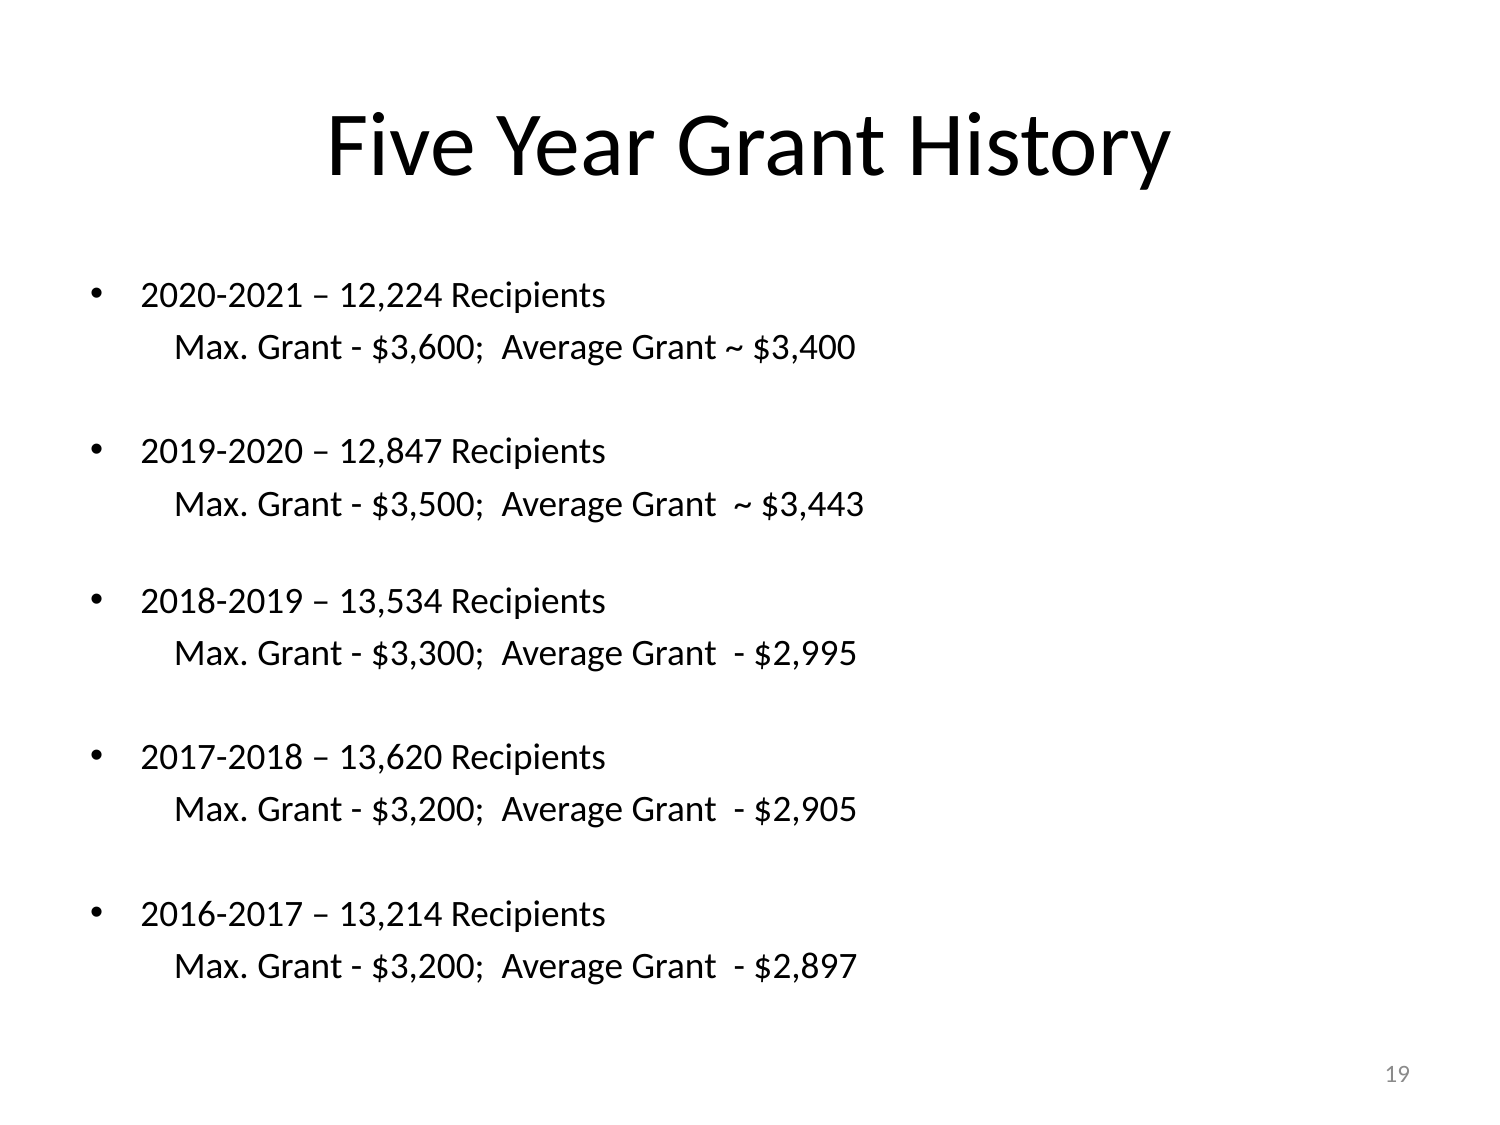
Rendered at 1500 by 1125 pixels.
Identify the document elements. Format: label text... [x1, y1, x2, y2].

title Five Year Grant History [75, 45, 1425, 233]
slide_number 19 [1074, 1042, 1425, 1103]
list 2020-2021 – 12,224 Recipients Max. Grant - $3,600; Average Grant ~ $3,400 2019-2020 – 12,847 Recipients Max. Grant - $3,500; Average Grant ~ $3,443 2018-2019 – 13,534 Recipients Max. Grant - $3,300; Average Grant - $2,995 2017-2018 – 13,620 Recipients Max. Grant - $3,200; Average Grant - $2,905 2016-2017 – 13,214 Recipients Max. Grant - $3,200; Average Grant - $2,897 [75, 262, 1425, 1005]
